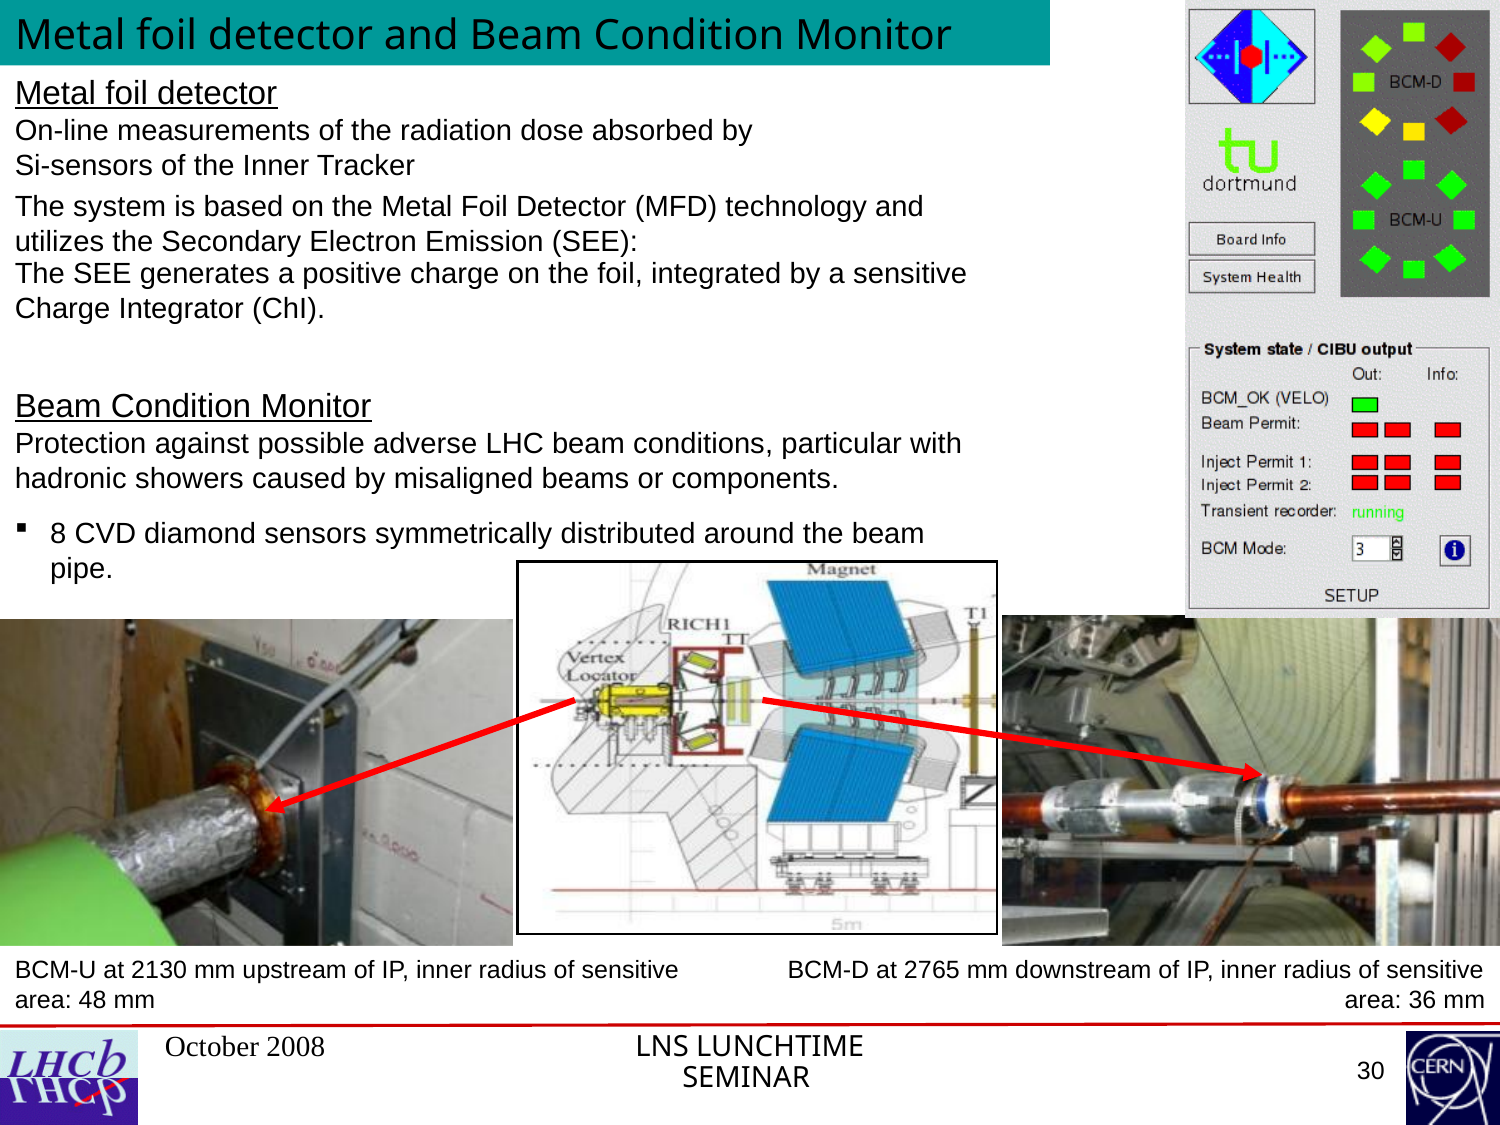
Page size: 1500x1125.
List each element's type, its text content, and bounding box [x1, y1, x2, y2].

text_box Metal foil detector On-line measurements of the radiation dose absorbed by Si-sensors of the Inner Tracker [0, 64, 930, 179]
picture [1406, 1031, 1500, 1125]
text_box The SEE generates a positive charge on the foil, integrated by a sensitive Charge Integrator (ChI). [0, 247, 1019, 333]
picture [518, 562, 996, 933]
picture [0, 1030, 138, 1125]
text_box BCM-D at 2765 mm downstream of IP, inner radius of sensitive area: 36 mm [749, 945, 997, 1021]
picture [0, 618, 513, 1005]
picture [1002, 0, 1500, 1020]
text_box BCM-U at 2130 mm upstream of IP, inner radius of sensitive area: 48 mm [0, 945, 749, 1021]
text_box The system is based on the Metal Foil Detector (MFD) technology and utilizes the Secondary Electron Emission (SEE): [0, 179, 1023, 266]
text_box Metal foil detector and Beam Condition Monitor [0, 0, 1050, 66]
text_box 8 CVD diamond sensors symmetrically distributed around the beam pipe. [0, 506, 977, 593]
text_box Beam Condition Monitor Protection against possible adverse LHC beam conditions, particular with hadronic showers caused by misaligned beams or components. [0, 377, 979, 503]
text_box 30 [1049, 1046, 1400, 1125]
